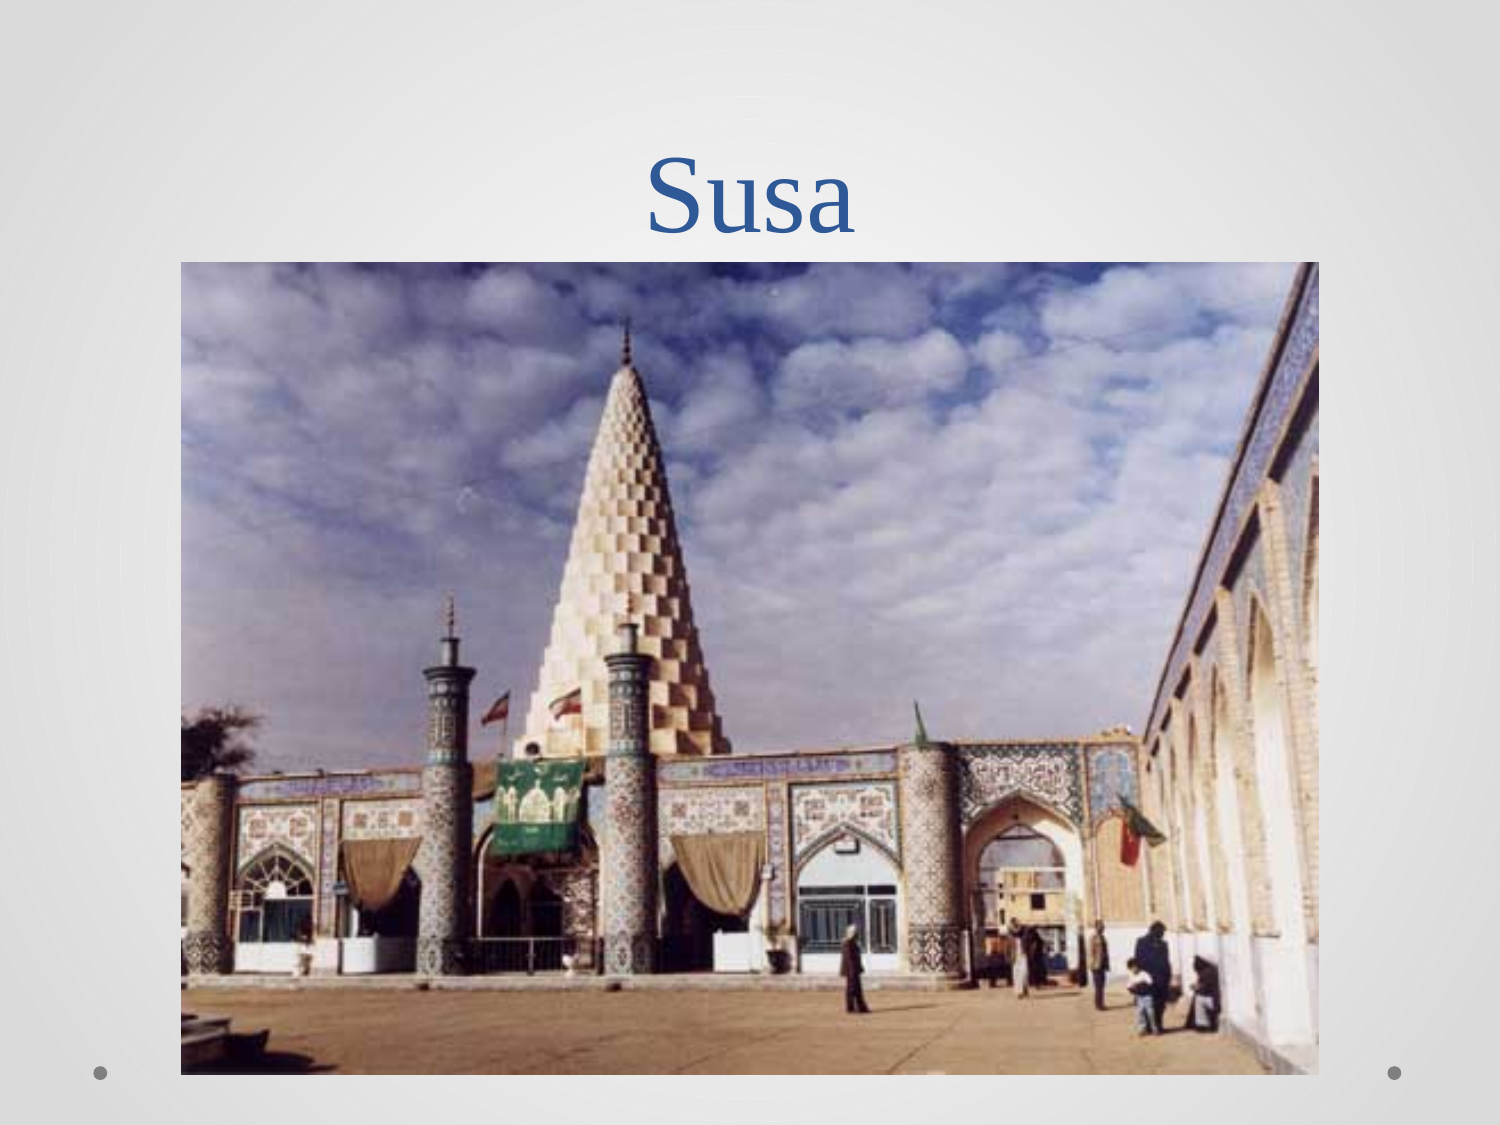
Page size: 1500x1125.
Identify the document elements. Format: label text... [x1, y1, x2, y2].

picture [180, 262, 1319, 1075]
title Susa [75, 0, 1425, 263]
